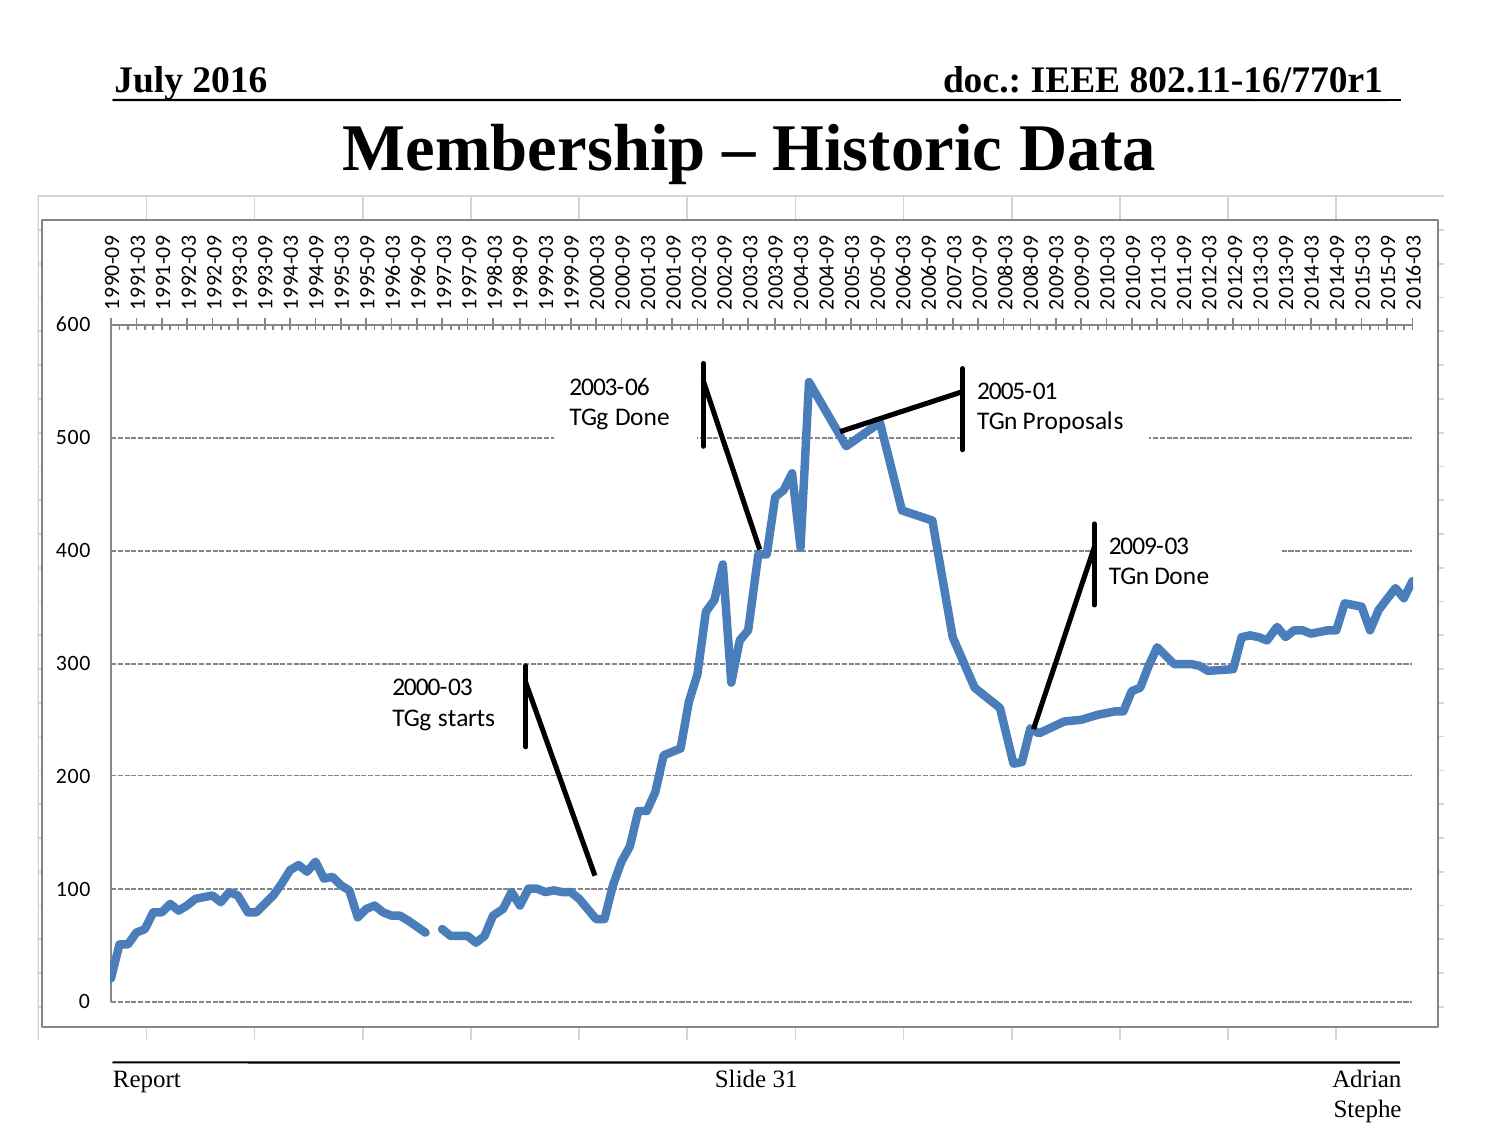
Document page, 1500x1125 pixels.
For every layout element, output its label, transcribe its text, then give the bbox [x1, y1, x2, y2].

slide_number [114, 54, 272, 101]
footer Adrian Stephens, Intel Corporation [1324, 1061, 1402, 1093]
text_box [37, 195, 1446, 1042]
slide_number Slide 31 [712, 1061, 800, 1093]
title Membership – Historic Data [112, 87, 1388, 193]
